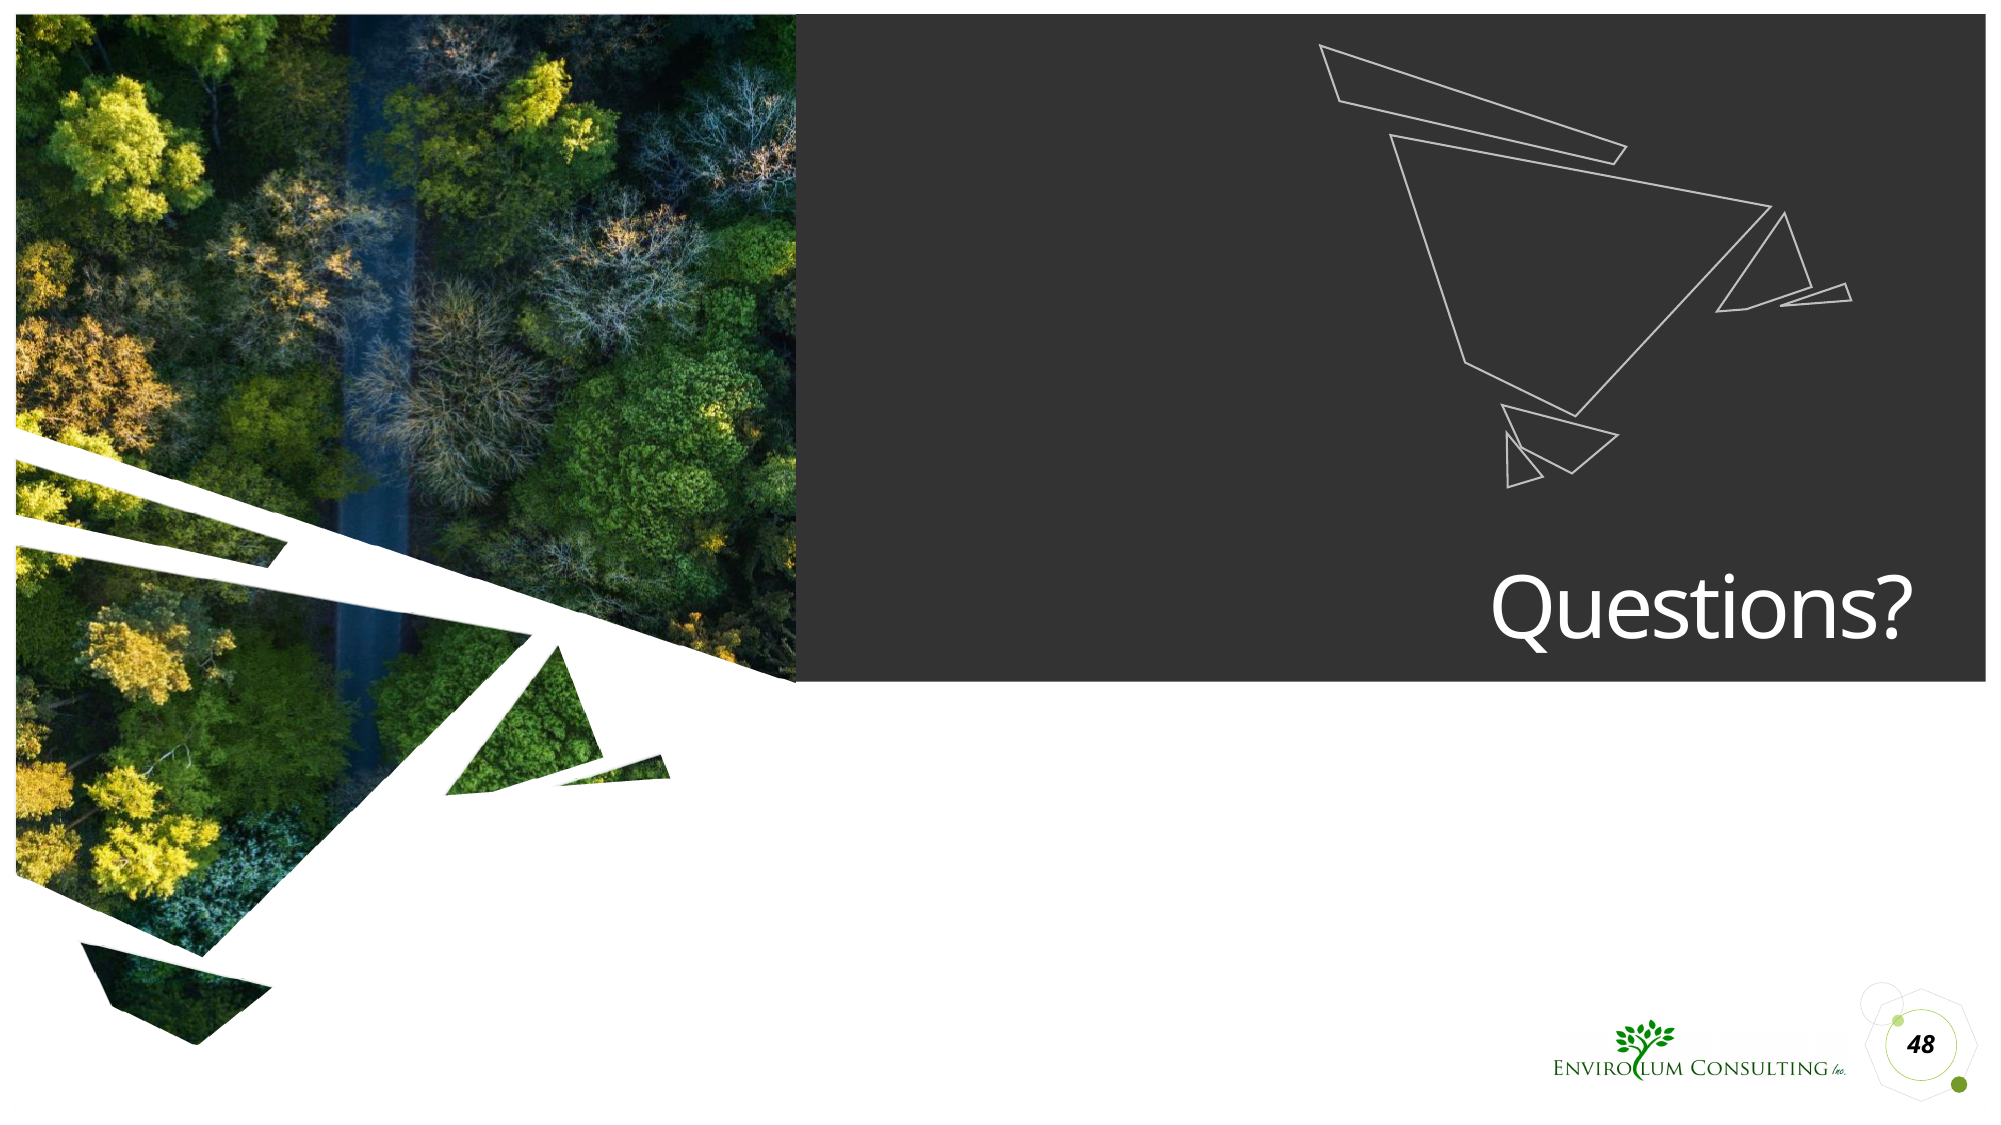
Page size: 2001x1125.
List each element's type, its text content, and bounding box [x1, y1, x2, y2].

picture [14, 13, 796, 1045]
slide_number 48 [1885, 1009, 1957, 1081]
title Questions? [796, 14, 1986, 682]
picture [1553, 1019, 1849, 1081]
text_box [1345, 0, 1852, 494]
